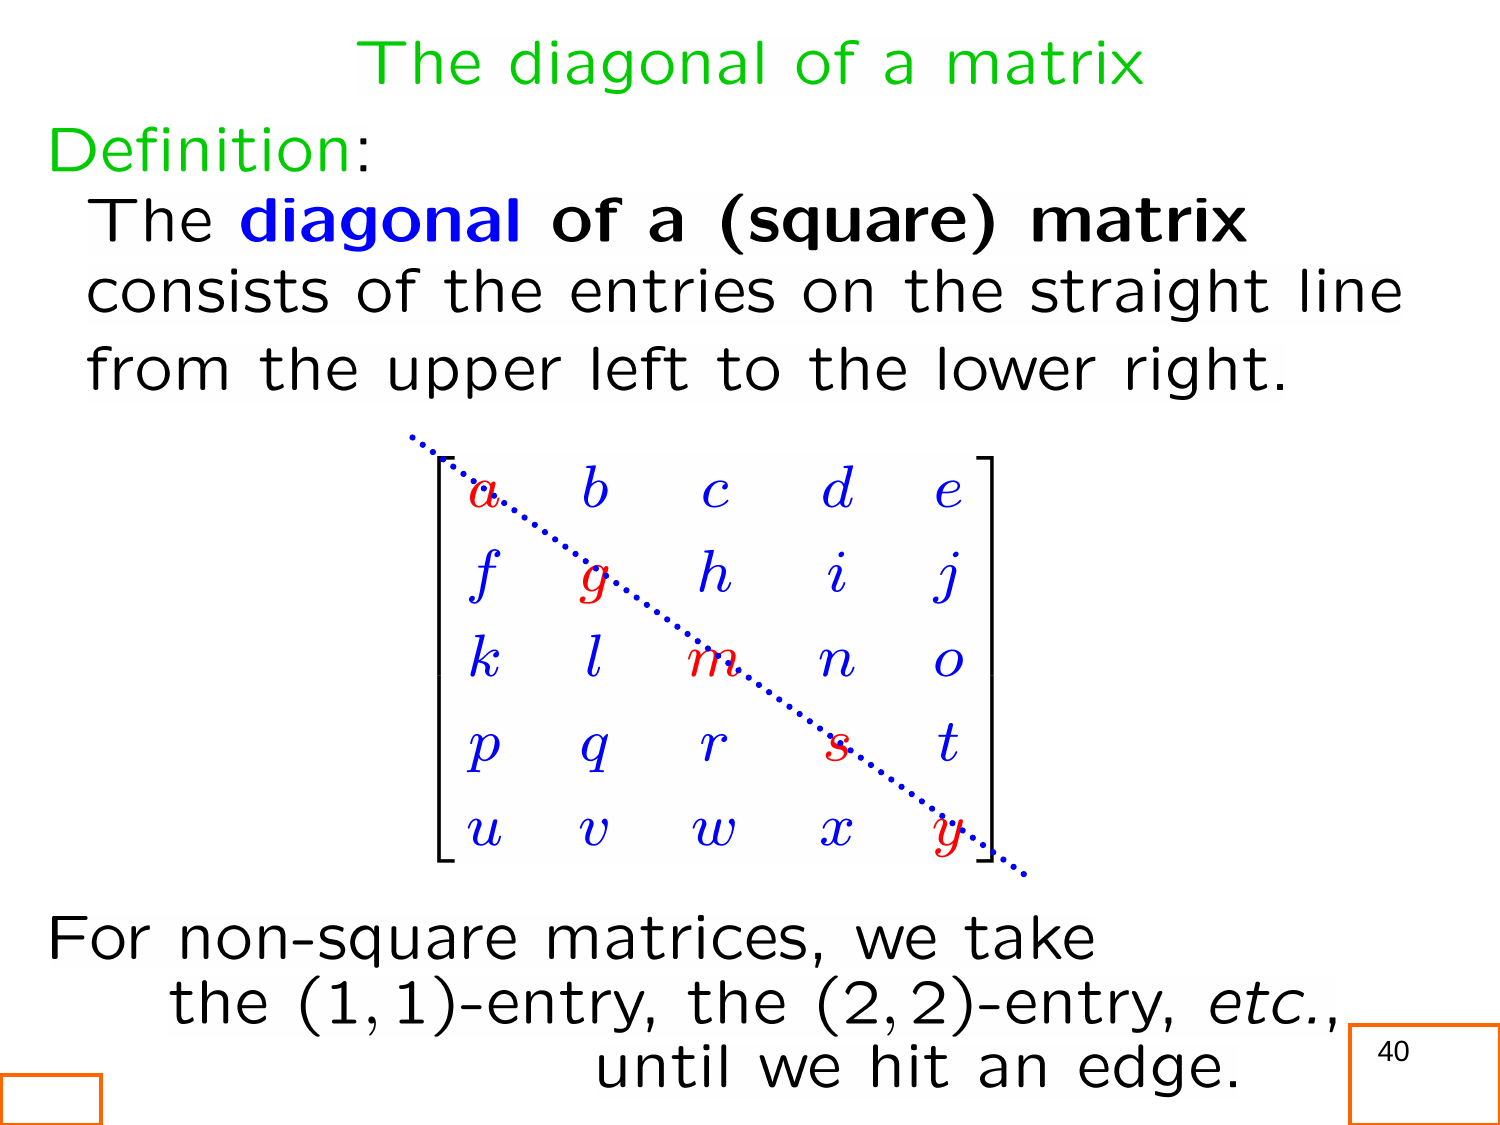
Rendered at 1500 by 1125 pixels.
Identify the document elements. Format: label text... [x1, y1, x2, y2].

text_box [1349, 1025, 1500, 1125]
picture [87, 343, 1285, 403]
picture [87, 265, 1402, 325]
slide_number 40 [1339, 1024, 1425, 1103]
picture [49, 124, 367, 172]
picture [87, 193, 1248, 256]
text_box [49, 915, 1337, 1101]
picture [356, 37, 1144, 97]
text_box [1, 1074, 101, 1125]
picture [437, 453, 995, 863]
